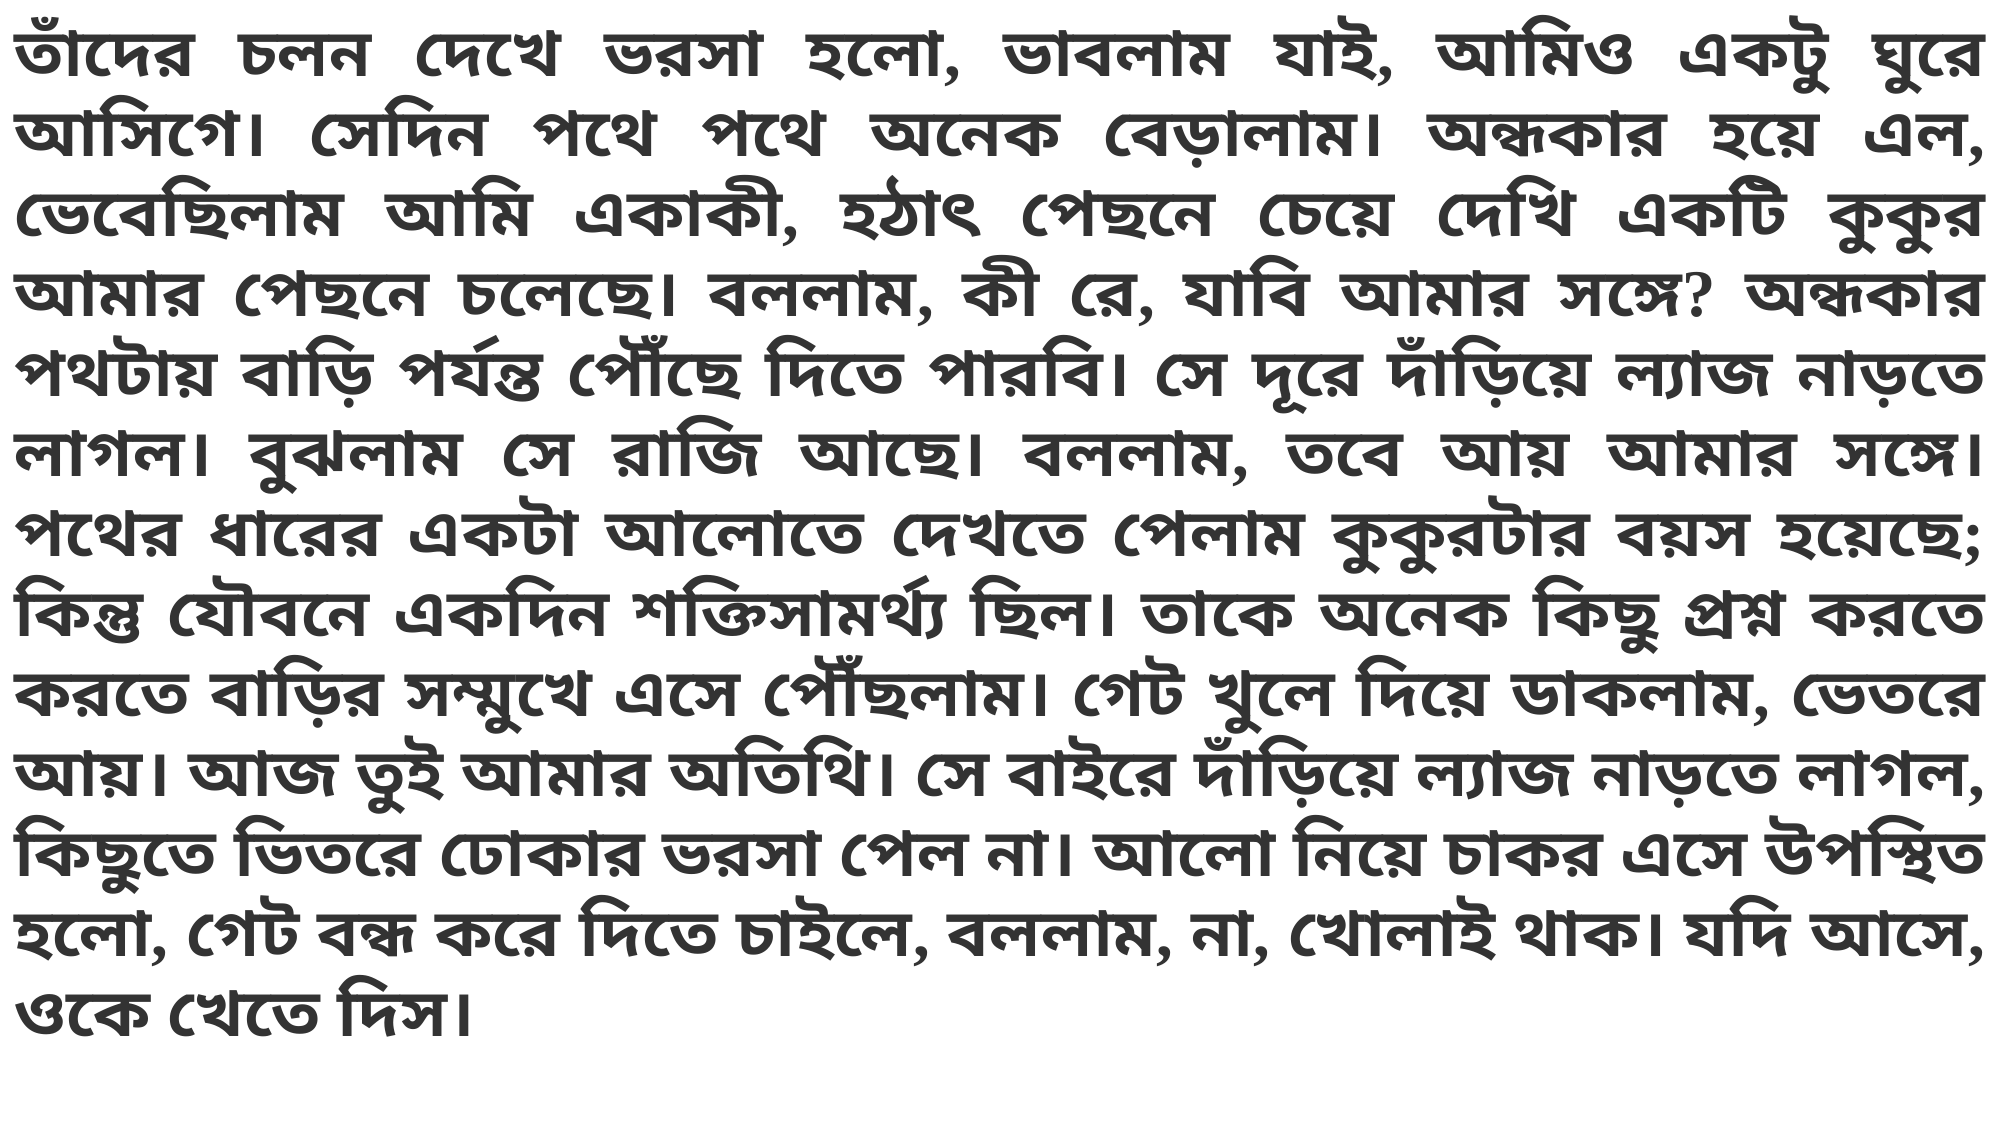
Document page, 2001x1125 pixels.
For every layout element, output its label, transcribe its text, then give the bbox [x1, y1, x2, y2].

text_box তাঁদের চলন দেখে ভরসা হলো, ভাবলাম যাই, আমিও একটু ঘুরে আসিগে। সেদিন পথে পথে অনেক বেড়ালাম। অন্ধকার হয়ে এল, ভেবেছিলাম আমি একাকী, হঠাৎ পেছনে চেয়ে দেখি একটি কুকুর আমার পেছনে চলেছে। বললাম, কী রে, যাবি আমার সঙ্গে? অন্ধকার পথটায় বাড়ি পর্যন্ত পৌঁছে দিতে পারবি। সে দূরে দাঁড়িয়ে ল্যাজ নাড়তে লাগল। বুঝলাম সে রাজি আছে। বললাম, তবে আয় আমার সঙ্গে। পথের ধারের একটা আলোতে দেখতে পেলাম কুকুরটার বয়স হয়েছে; কিন্তু যৌবনে একদিন শক্তিসামর্থ্য ছিল। তাকে অনেক কিছু প্রশ্ন করতে করতে বাড়ির সম্মুখে এসে পৌঁছলাম। গেট খুলে দিয়ে ডাকলাম, ভেতরে আয়। আজ তুই আমার অতিথি। সে বাইরে দাঁড়িয়ে ল্যাজ নাড়তে লাগল, কিছুতে ভিতরে ঢোকার ভরসা পেল না। আলো নিয়ে চাকর এসে উপস্থিত হলো, গেট বন্ধ করে দিতে চাইলে, বললাম, না, খোলাই থাক। যদি আসে, ওকে খেতে দিস। [0, 2, 2000, 1057]
